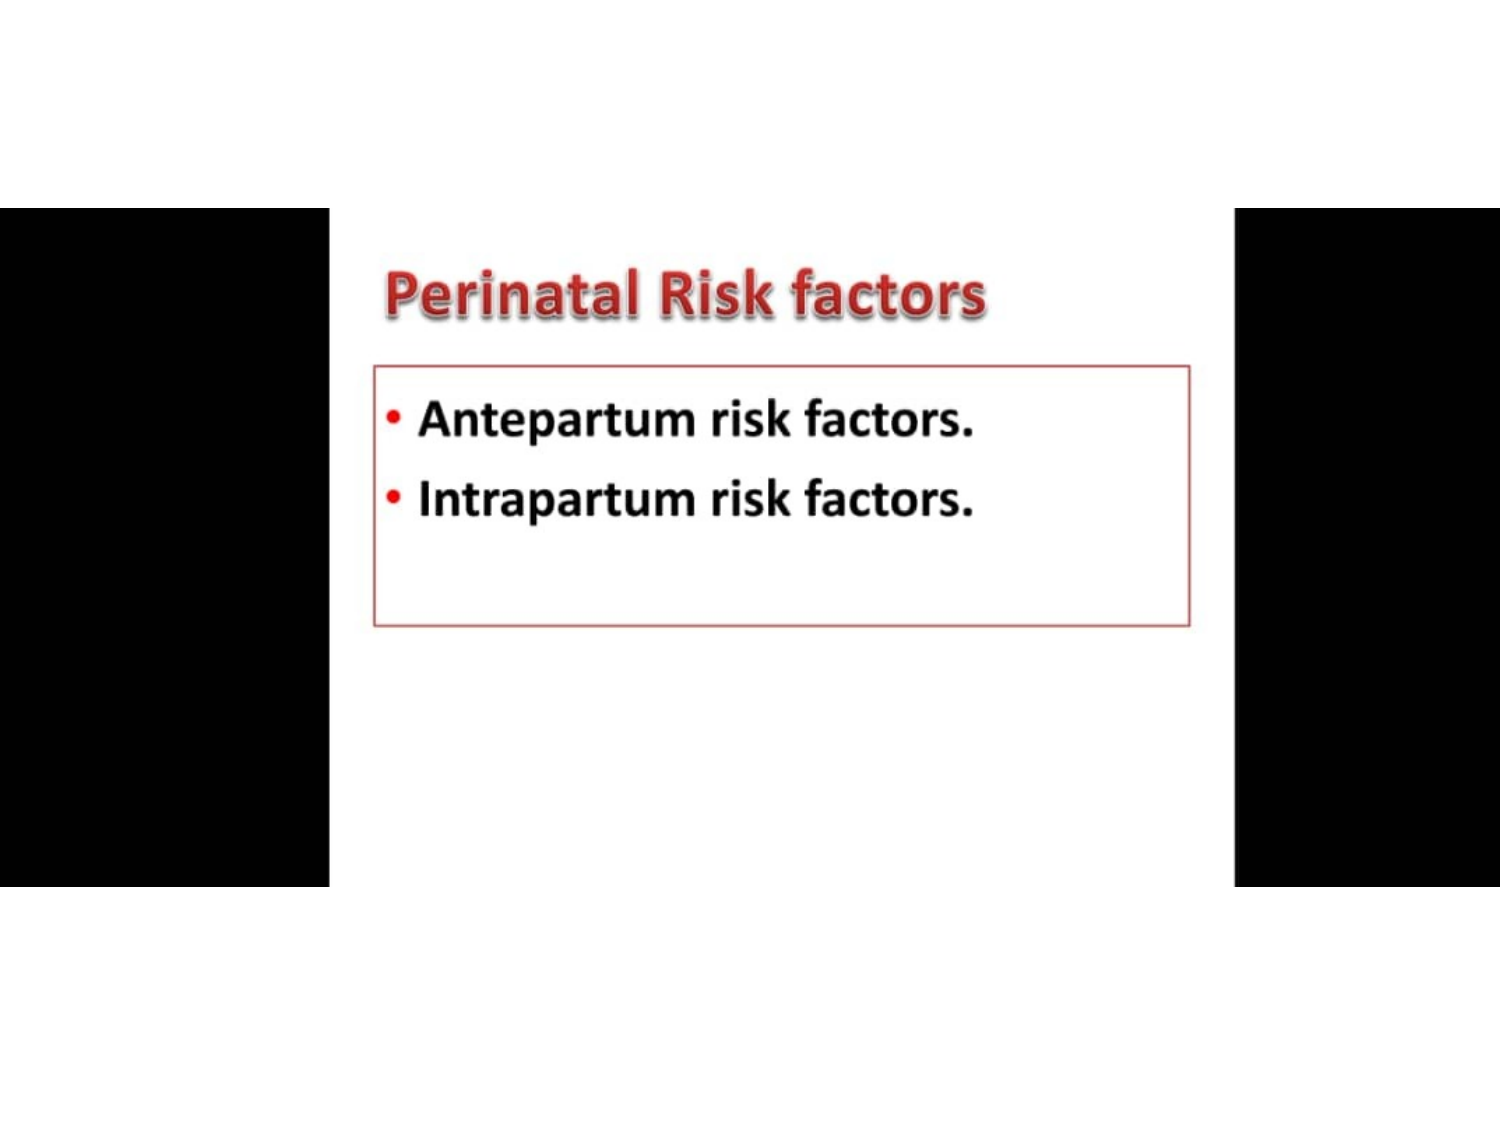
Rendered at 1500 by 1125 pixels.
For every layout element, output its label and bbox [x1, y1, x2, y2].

list [0, 208, 1500, 887]
